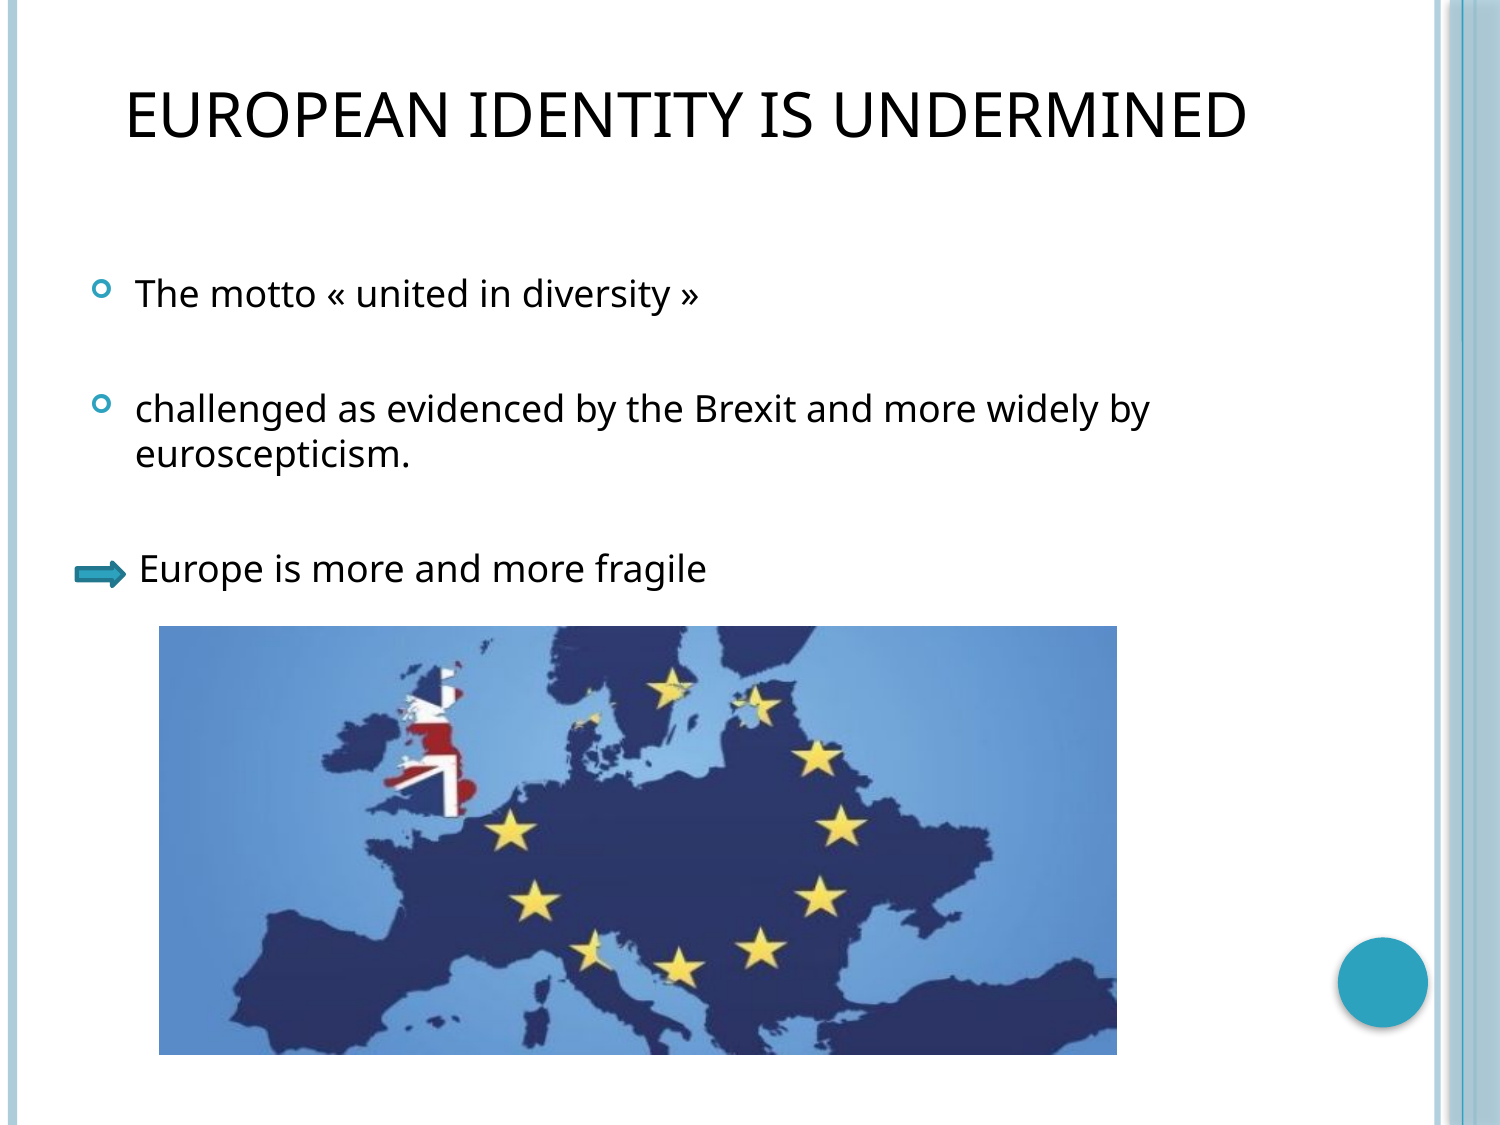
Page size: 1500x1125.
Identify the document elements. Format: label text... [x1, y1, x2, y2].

list The motto « united in diversity » challenged as evidenced by the Brexit and more widely by euroscepticism. Europe is more and more fragile [75, 262, 1300, 1062]
picture [158, 626, 1117, 1056]
title European identity is undermined [75, 45, 1300, 233]
text_box [74, 560, 126, 588]
